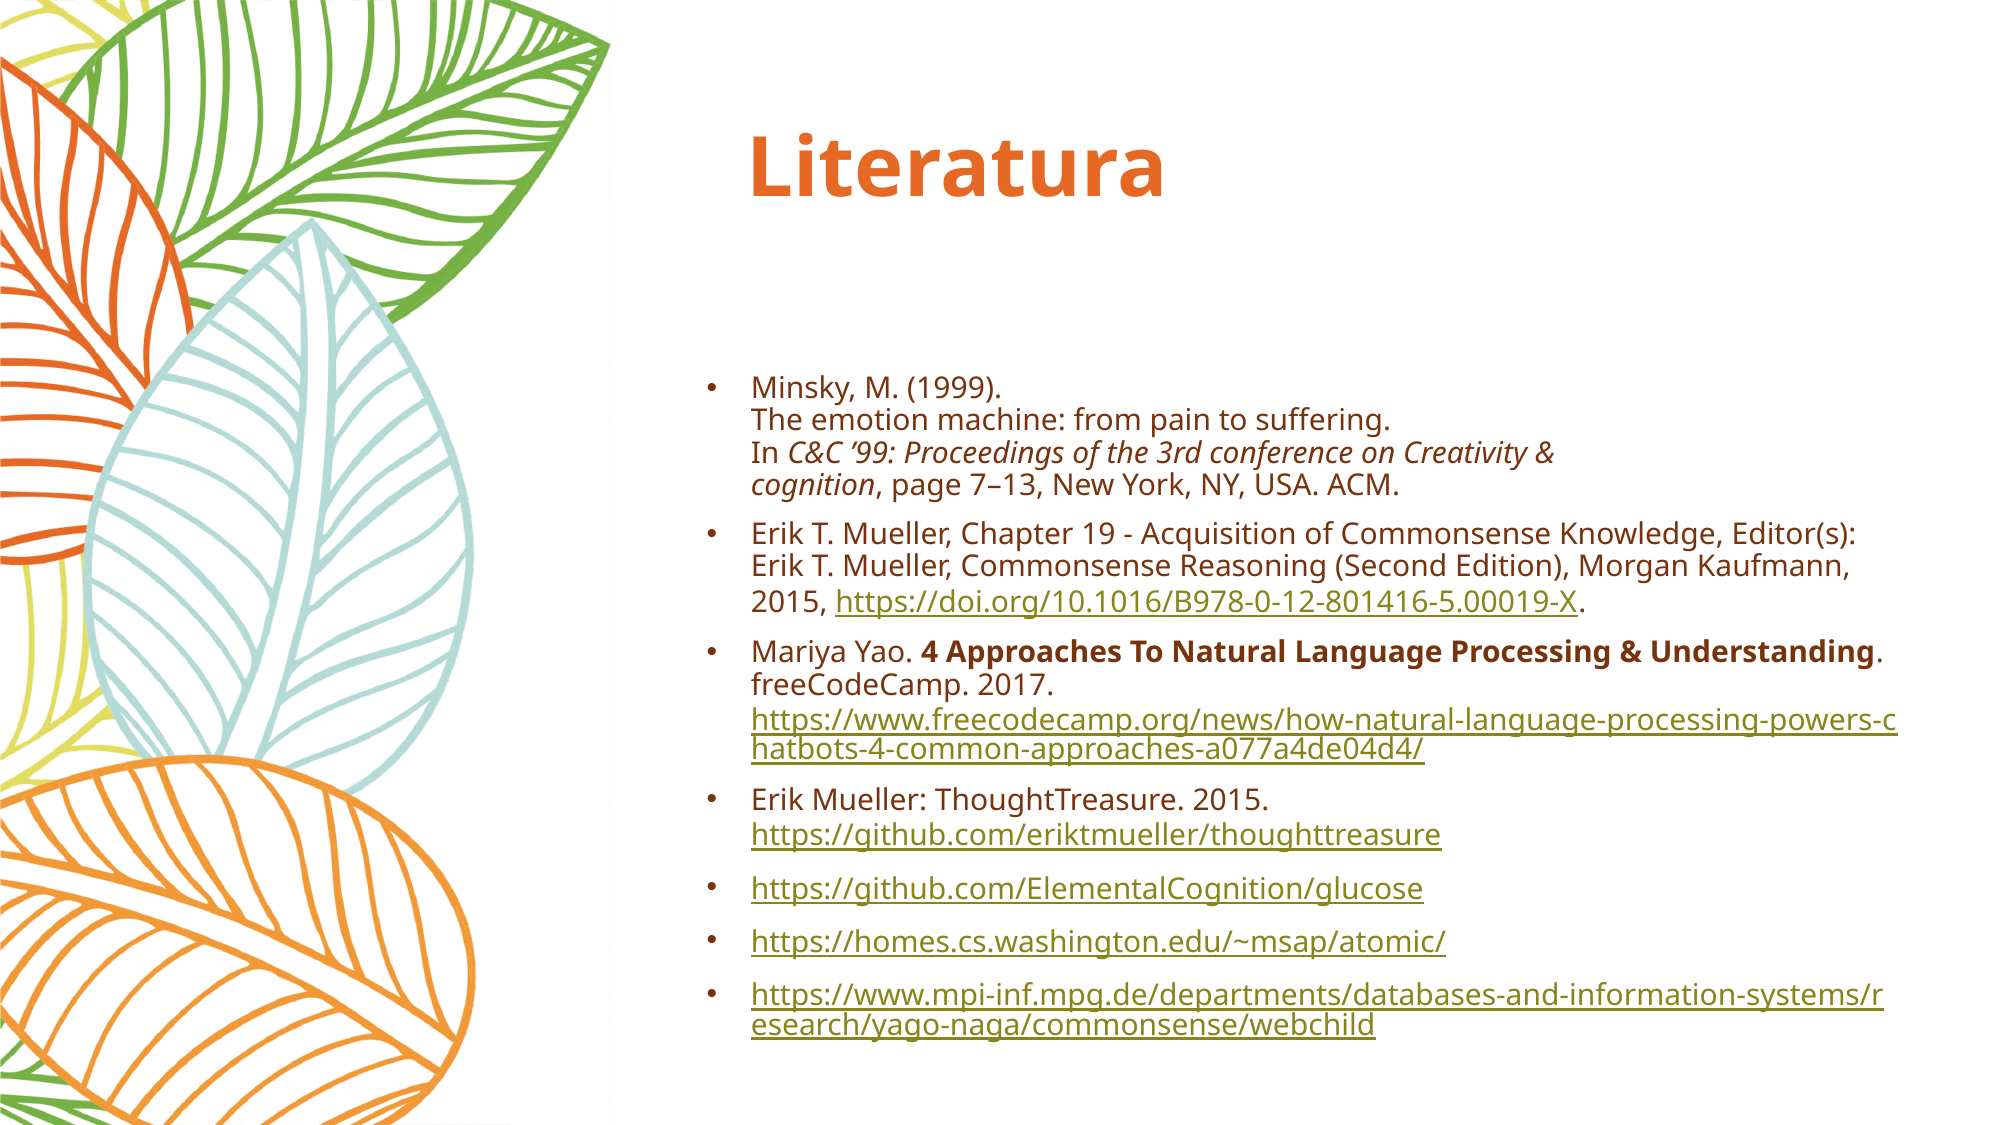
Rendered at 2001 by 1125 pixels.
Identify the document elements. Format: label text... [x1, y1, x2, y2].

title Literatura [731, 117, 1916, 312]
picture [0, 0, 611, 1125]
list Minsky, M. (1999). The emotion machine: from pain to suffering. In C&C ’99: Proceedings of the 3rd conference on Creativity & cognition, page 7–13, New York, NY, USA. ACM. Erik T. Mueller, Chapter 19 - Acquisition of Commonsense Knowledge, Editor(s): Erik T. Mueller, Commonsense Reasoning (Second Edition), Morgan Kaufmann, 2015, https://doi.org/10.1016/B978-0-12-801416-5.00019-X. Mariya Yao. 4 Approaches To Natural Language Processing & Understanding. freeCodeCamp. 2017. https://www.freecodecamp.org/news/how-natural-language-processing-powers-chatbots-4-common-approaches-a077a4de04d4/ Erik Mueller: ThoughtTreasure. 2015. https://github.com/eriktmueller/thoughttreasure https://github.com/ElementalCognition/glucose https://homes.cs.washington.edu/~msap/atomic/ https://www.mpi-inf.mpg.de/departments/databases-and-information-systems/research/yago-naga/commonsense/webchild [691, 312, 1916, 994]
